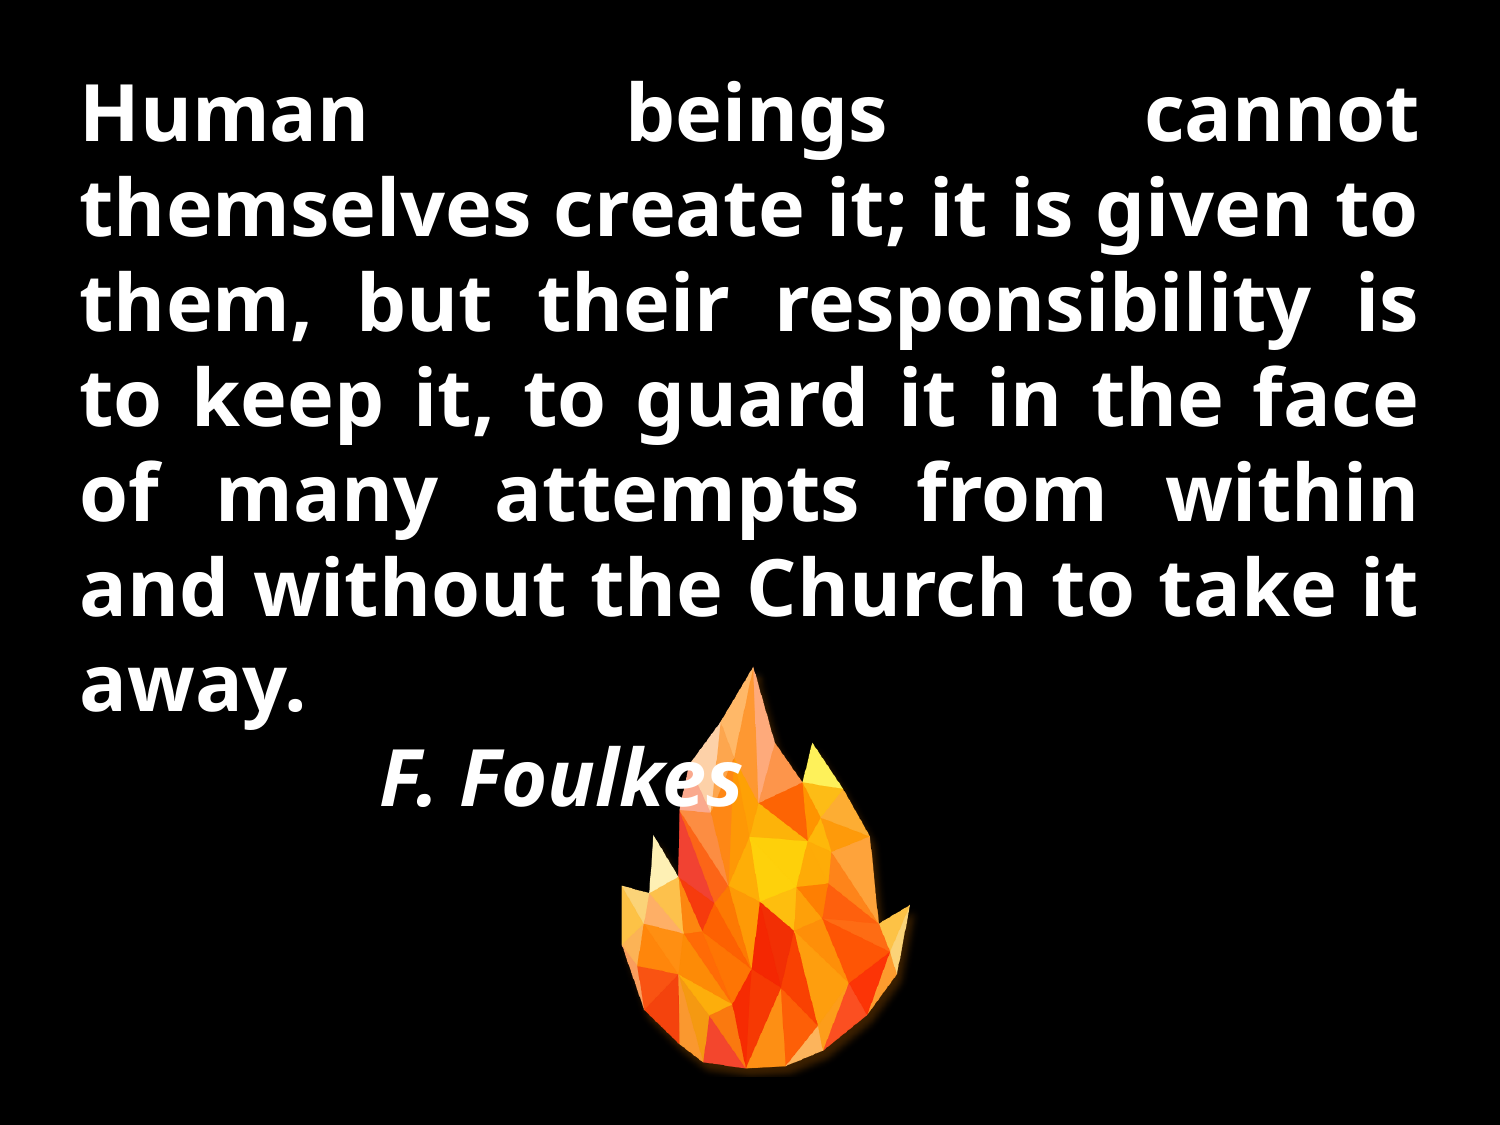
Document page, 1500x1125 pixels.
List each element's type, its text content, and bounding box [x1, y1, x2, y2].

text_box Human beings cannot themselves create it; it is given to them, but their responsibility is to keep it, to guard it in the face of many attempts from within and without the Church to take it away. F. Foulkes [64, 54, 1436, 830]
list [548, 597, 952, 1078]
